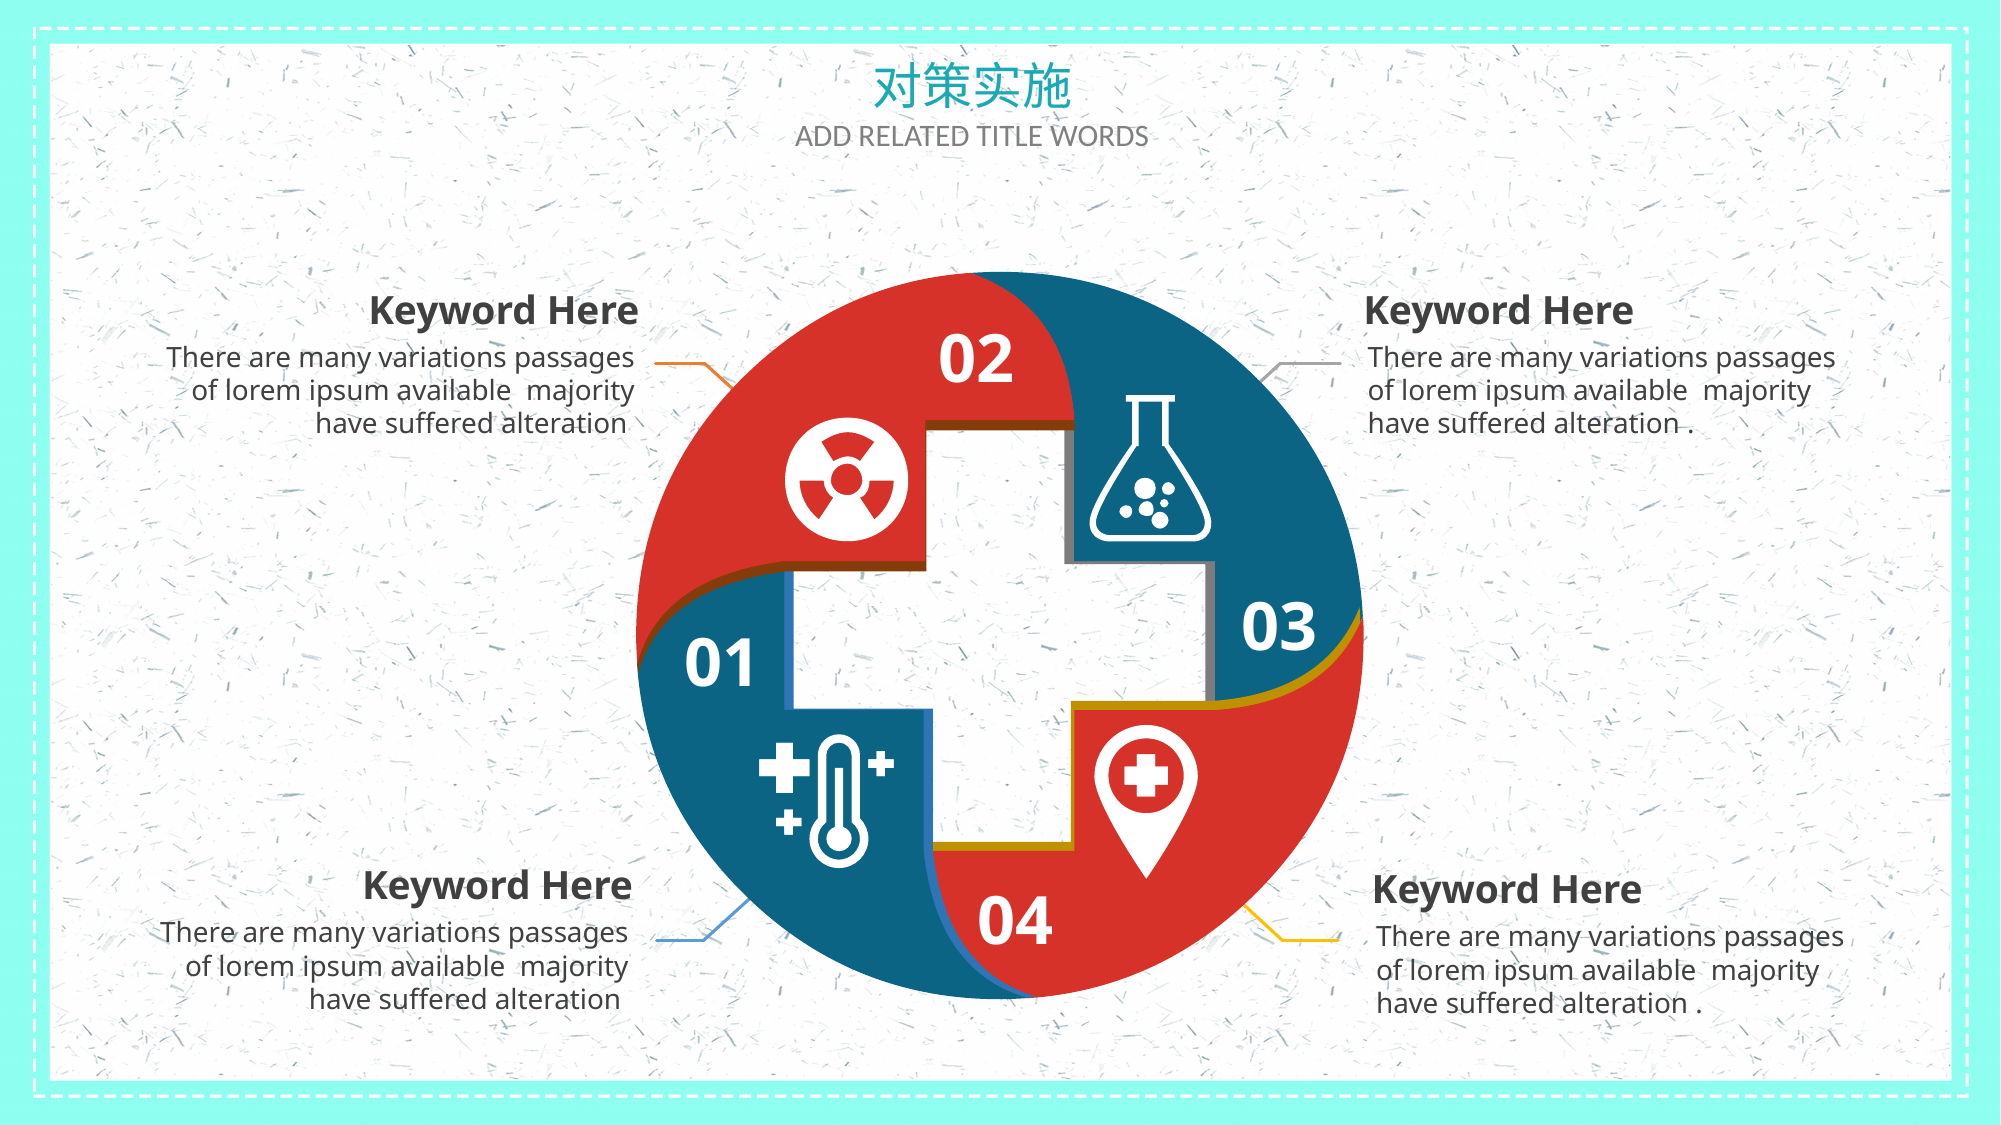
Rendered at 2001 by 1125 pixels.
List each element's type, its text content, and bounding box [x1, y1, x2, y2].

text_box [136, 285, 635, 441]
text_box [960, 271, 1363, 607]
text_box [130, 860, 629, 1017]
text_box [1038, 607, 1364, 999]
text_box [636, 272, 1076, 674]
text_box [637, 674, 1038, 1000]
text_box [1376, 864, 1874, 1021]
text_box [1367, 285, 1866, 441]
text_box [1094, 724, 1198, 879]
picture [0, 0, 2001, 1125]
text_box 对策实施 [768, 47, 1177, 107]
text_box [759, 734, 894, 869]
text_box ADD RELATED TITLE WORDS [745, 107, 1199, 161]
